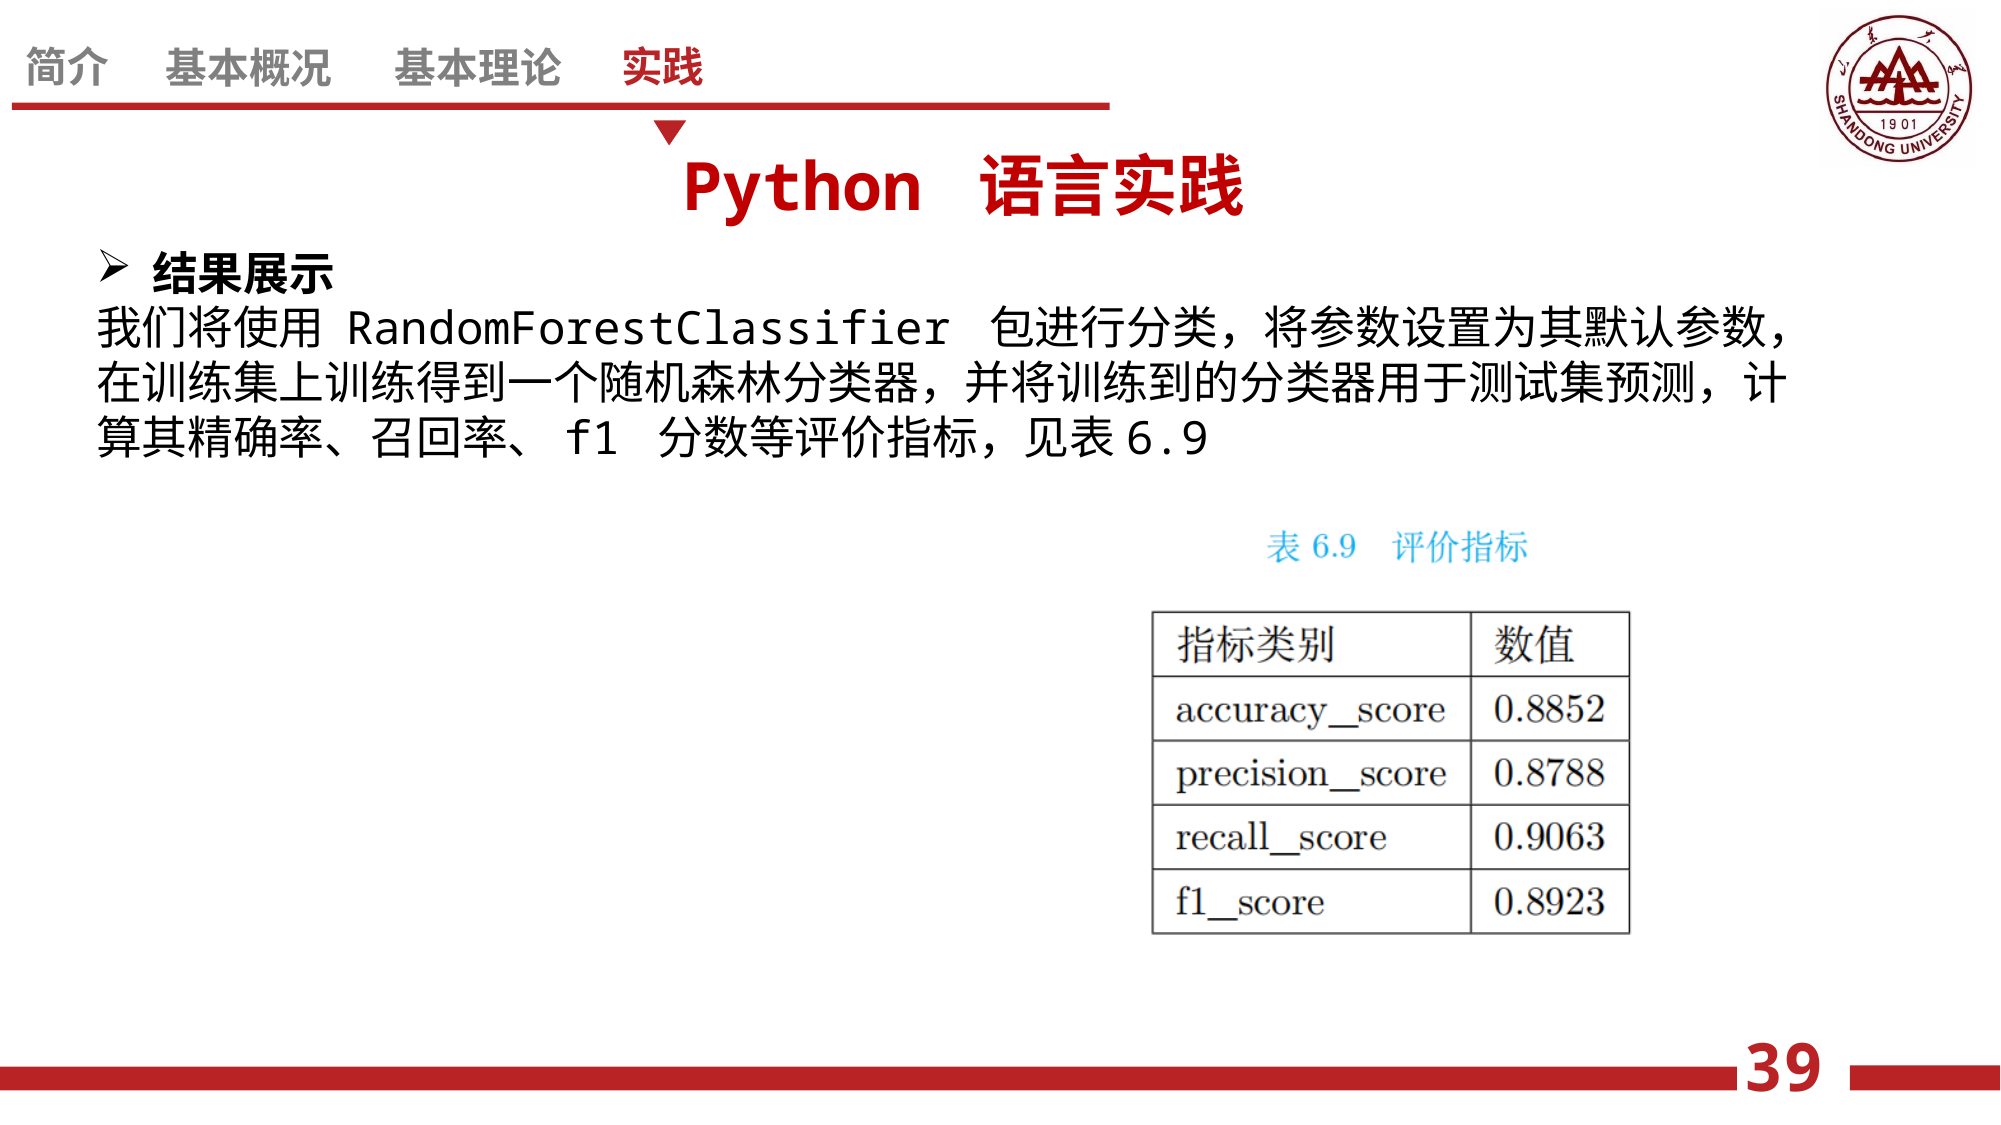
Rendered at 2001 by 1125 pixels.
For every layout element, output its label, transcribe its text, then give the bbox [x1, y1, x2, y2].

picture [1073, 474, 1724, 977]
picture [1820, 9, 1977, 167]
text_box Python 语言实践 [81, 136, 1807, 232]
text_box 结果展示 我们将使用 RandomForestClassifier 包进行分类，将参数设置为其默认参数，在训练集上训练得到一个随机森林分类器，并将训练到的分类器用于测试集预测，计算其精确率、召回率、f1 分数等评价指标，见表6.9 [81, 236, 1847, 1014]
